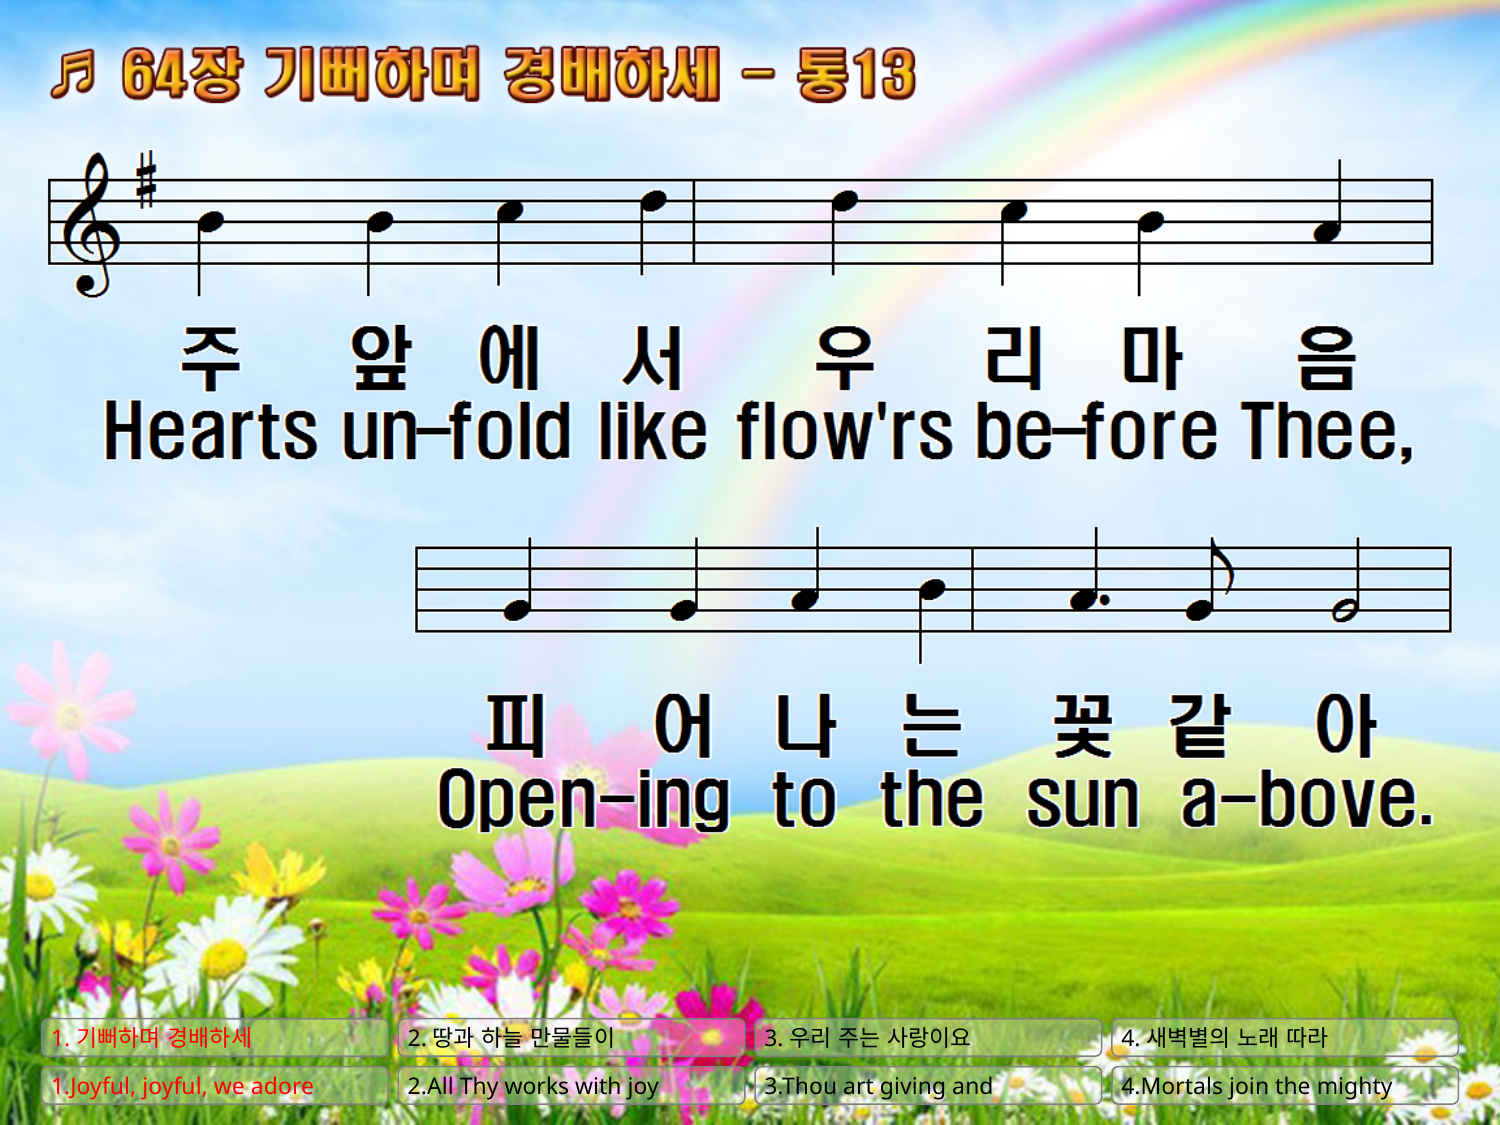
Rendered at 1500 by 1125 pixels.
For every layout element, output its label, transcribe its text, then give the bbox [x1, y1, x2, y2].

text_box 4.Mortals join the mighty [1111, 1066, 1459, 1105]
text_box 1.기뻐하며 경배하세 [41, 1018, 389, 1057]
text_box 3.우리 주는 사랑이요 [755, 1018, 1102, 1057]
text_box 2.All Thy works with joy [398, 1066, 745, 1105]
text_box 2.땅과 하늘 만물들이 [398, 1018, 745, 1057]
text_box 4.새벽별의 노래 따라 [1111, 1018, 1459, 1057]
picture [0, 0, 1500, 1125]
text_box 3.Thou art giving and [755, 1066, 1102, 1105]
text_box 1.Joyful, joyful, we adore [41, 1066, 389, 1105]
